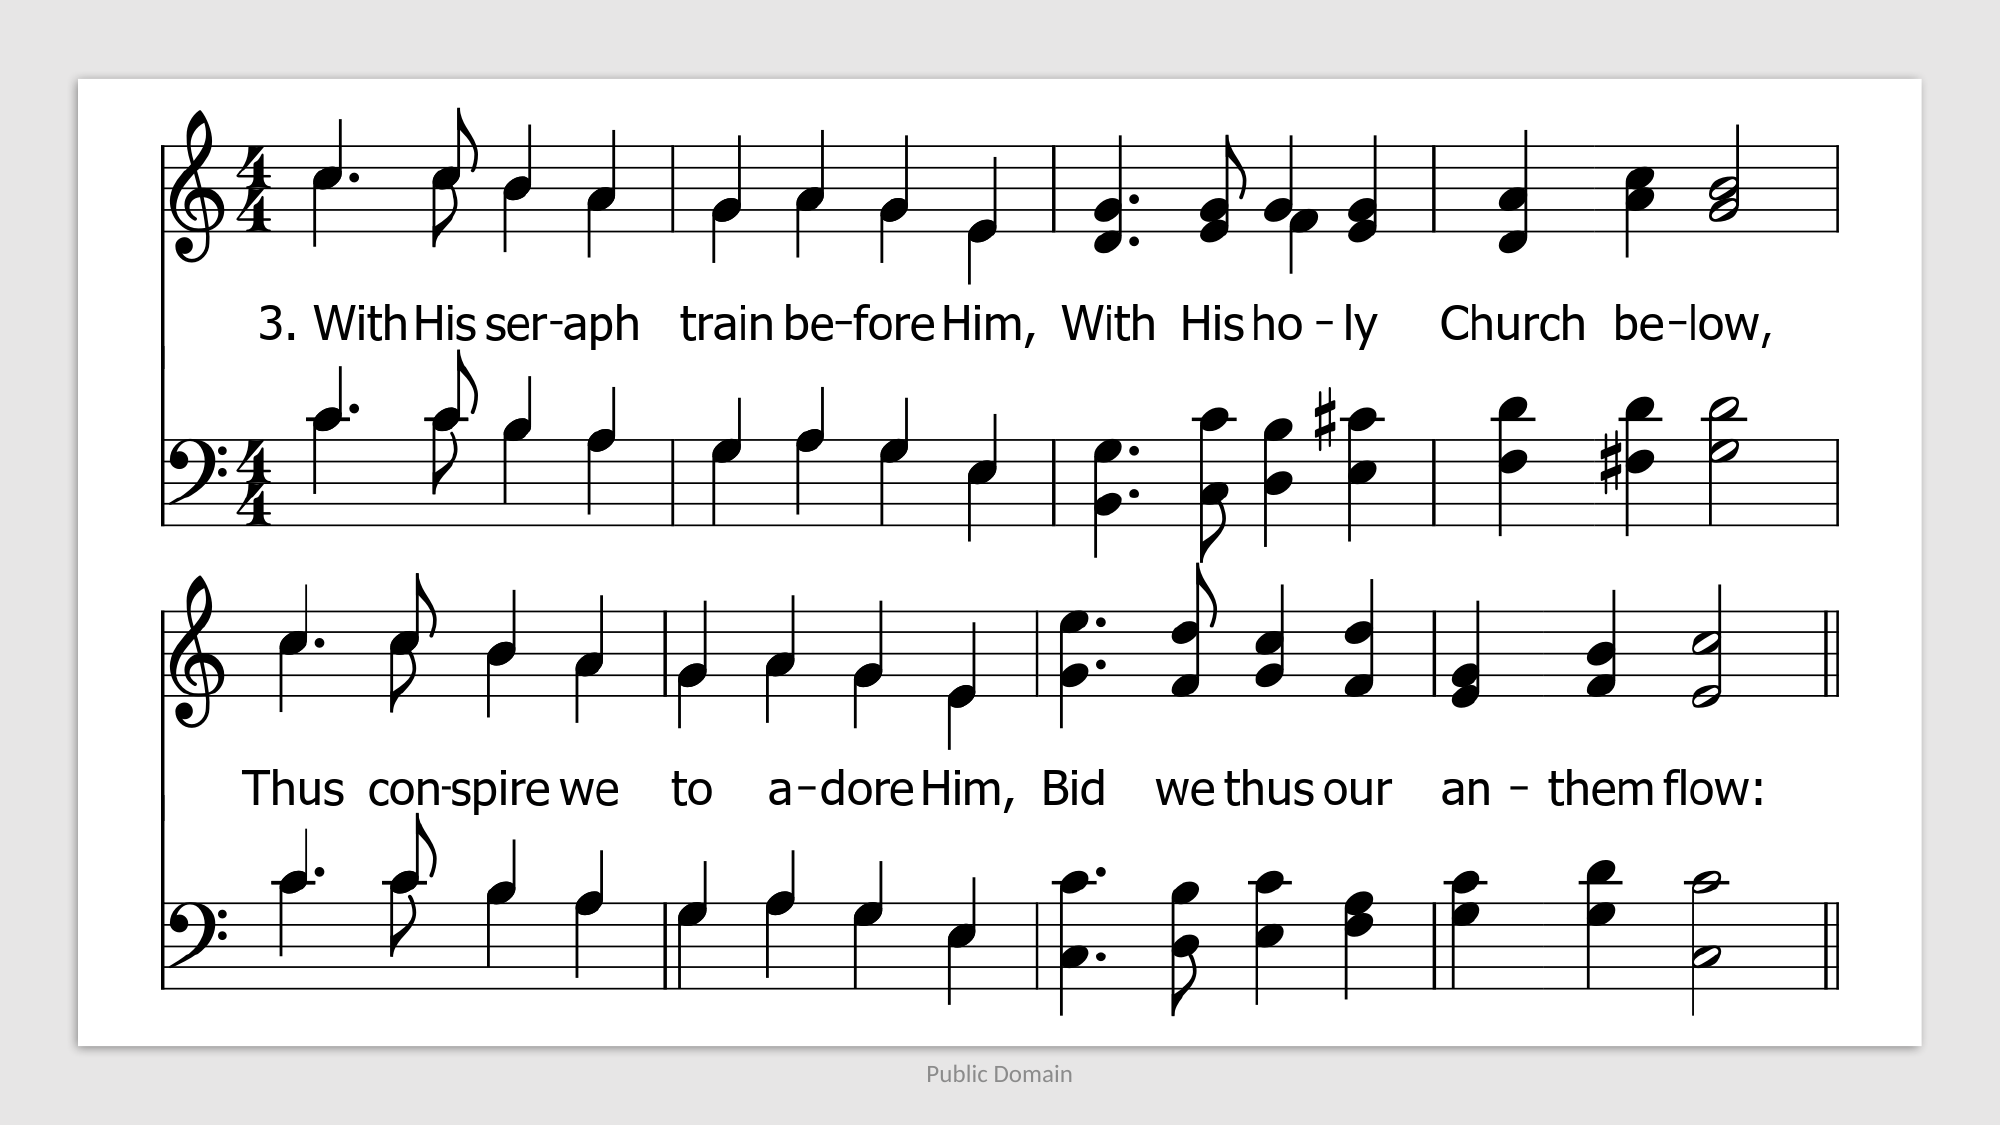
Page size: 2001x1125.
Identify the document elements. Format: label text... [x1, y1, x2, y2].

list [161, 105, 1839, 1020]
footer Public Domain [662, 1042, 1338, 1103]
text_box [0, 0, 2000, 1125]
text_box [77, 78, 1923, 1047]
